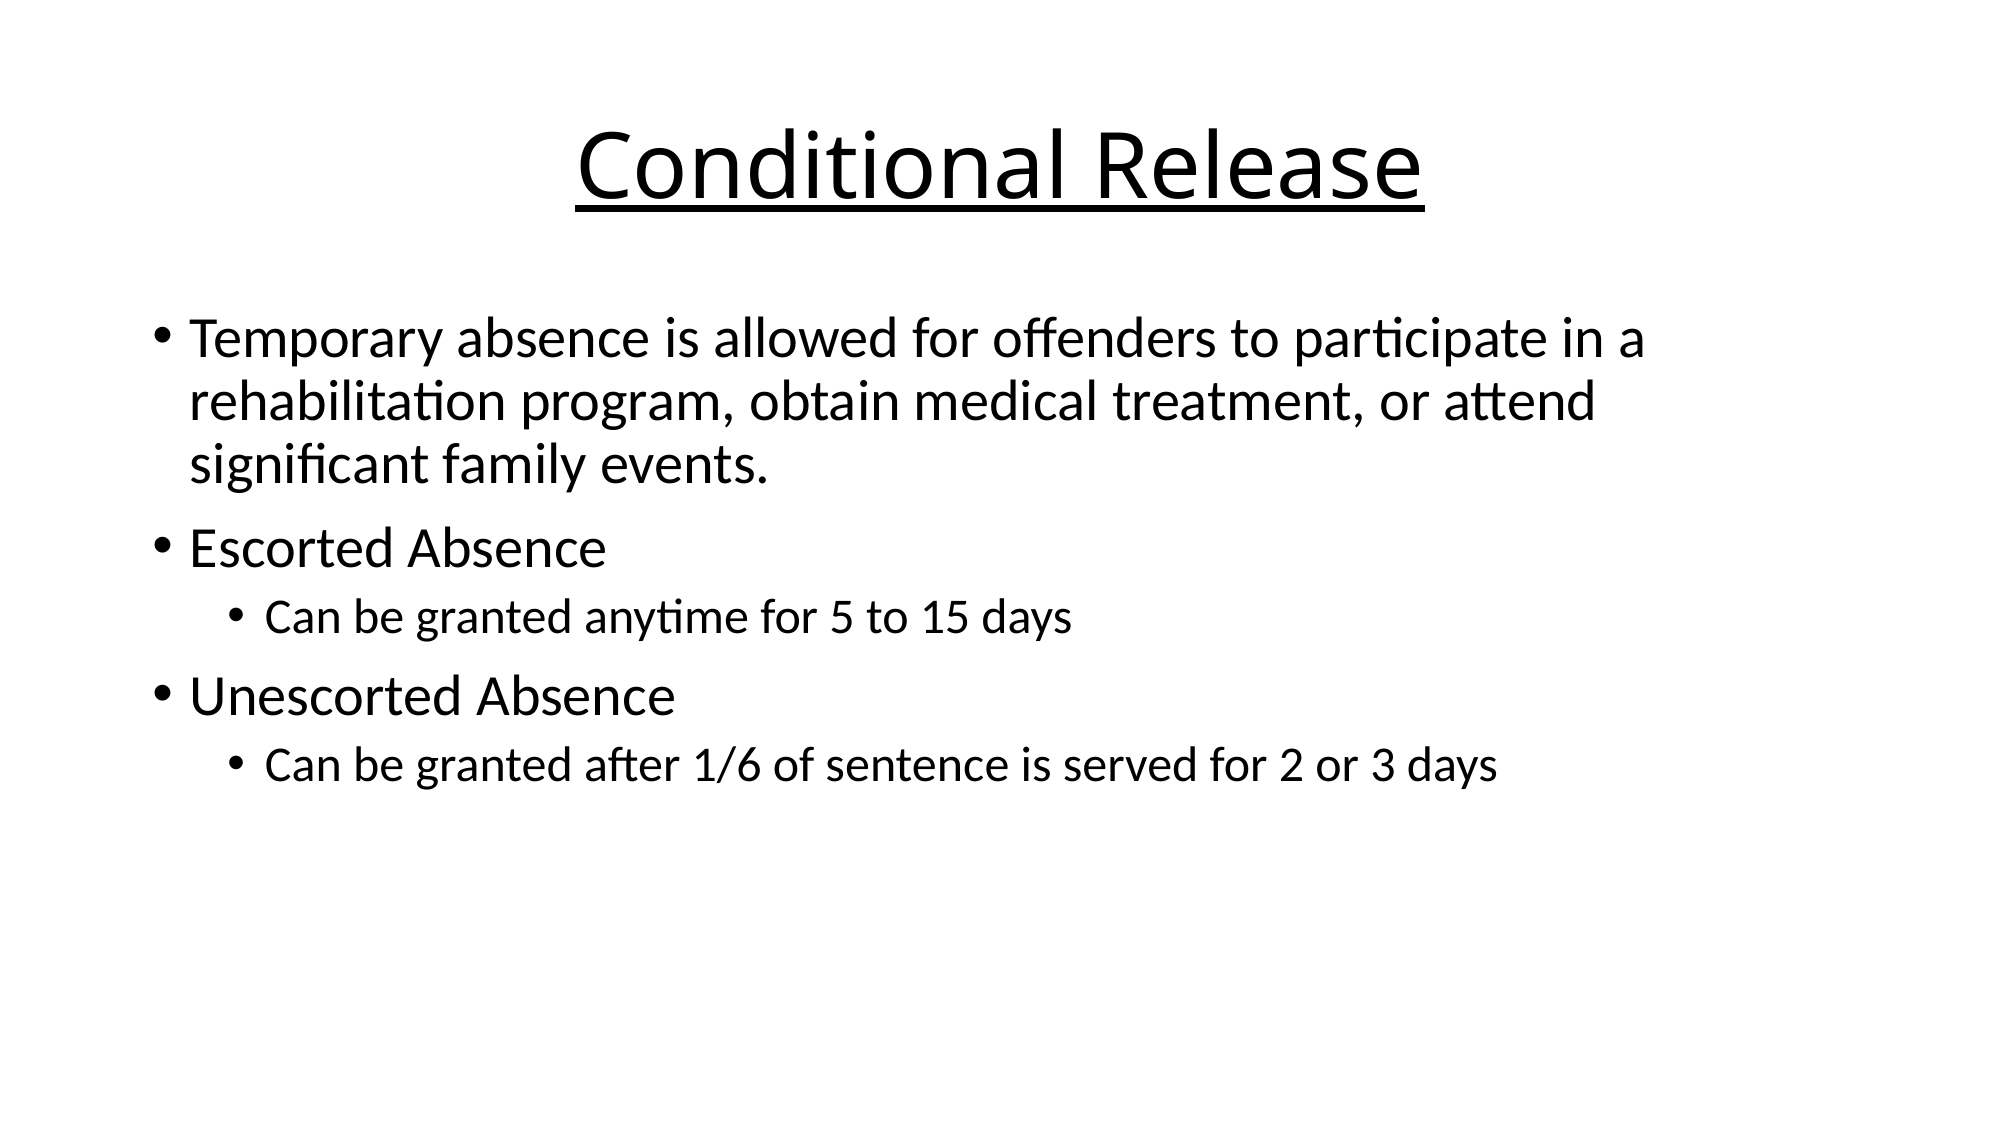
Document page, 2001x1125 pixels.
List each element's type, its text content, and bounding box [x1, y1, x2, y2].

title Conditional Release [137, 59, 1863, 278]
list Temporary absence is allowed for offenders to participate in a rehabilitation program, obtain medical treatment, or attend significant family events. Escorted Absence Can be granted anytime for 5 to 15 days Unescorted Absence Can be granted after 1/6 of sentence is served for 2 or 3 days [137, 299, 1863, 1014]
